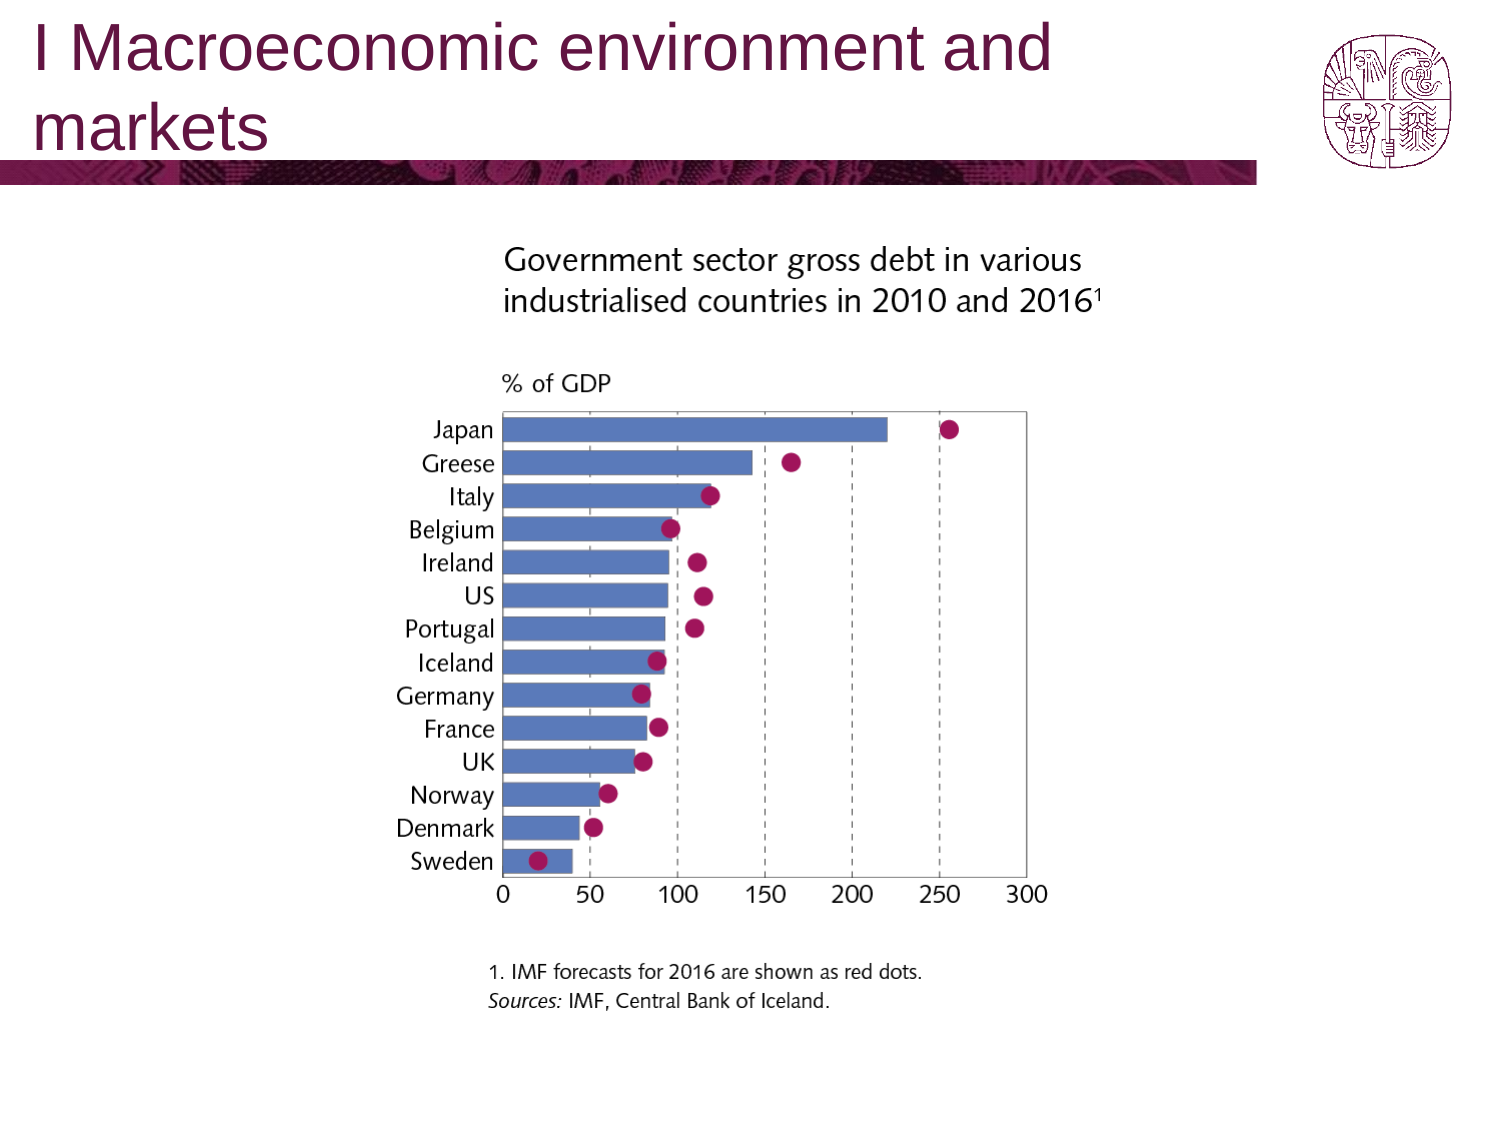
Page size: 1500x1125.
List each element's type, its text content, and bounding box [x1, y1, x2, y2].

title I Macroeconomic environment and markets [17, 19, 1247, 149]
picture [1316, 31, 1456, 173]
picture [396, 243, 1104, 1013]
picture [0, 160, 1258, 185]
